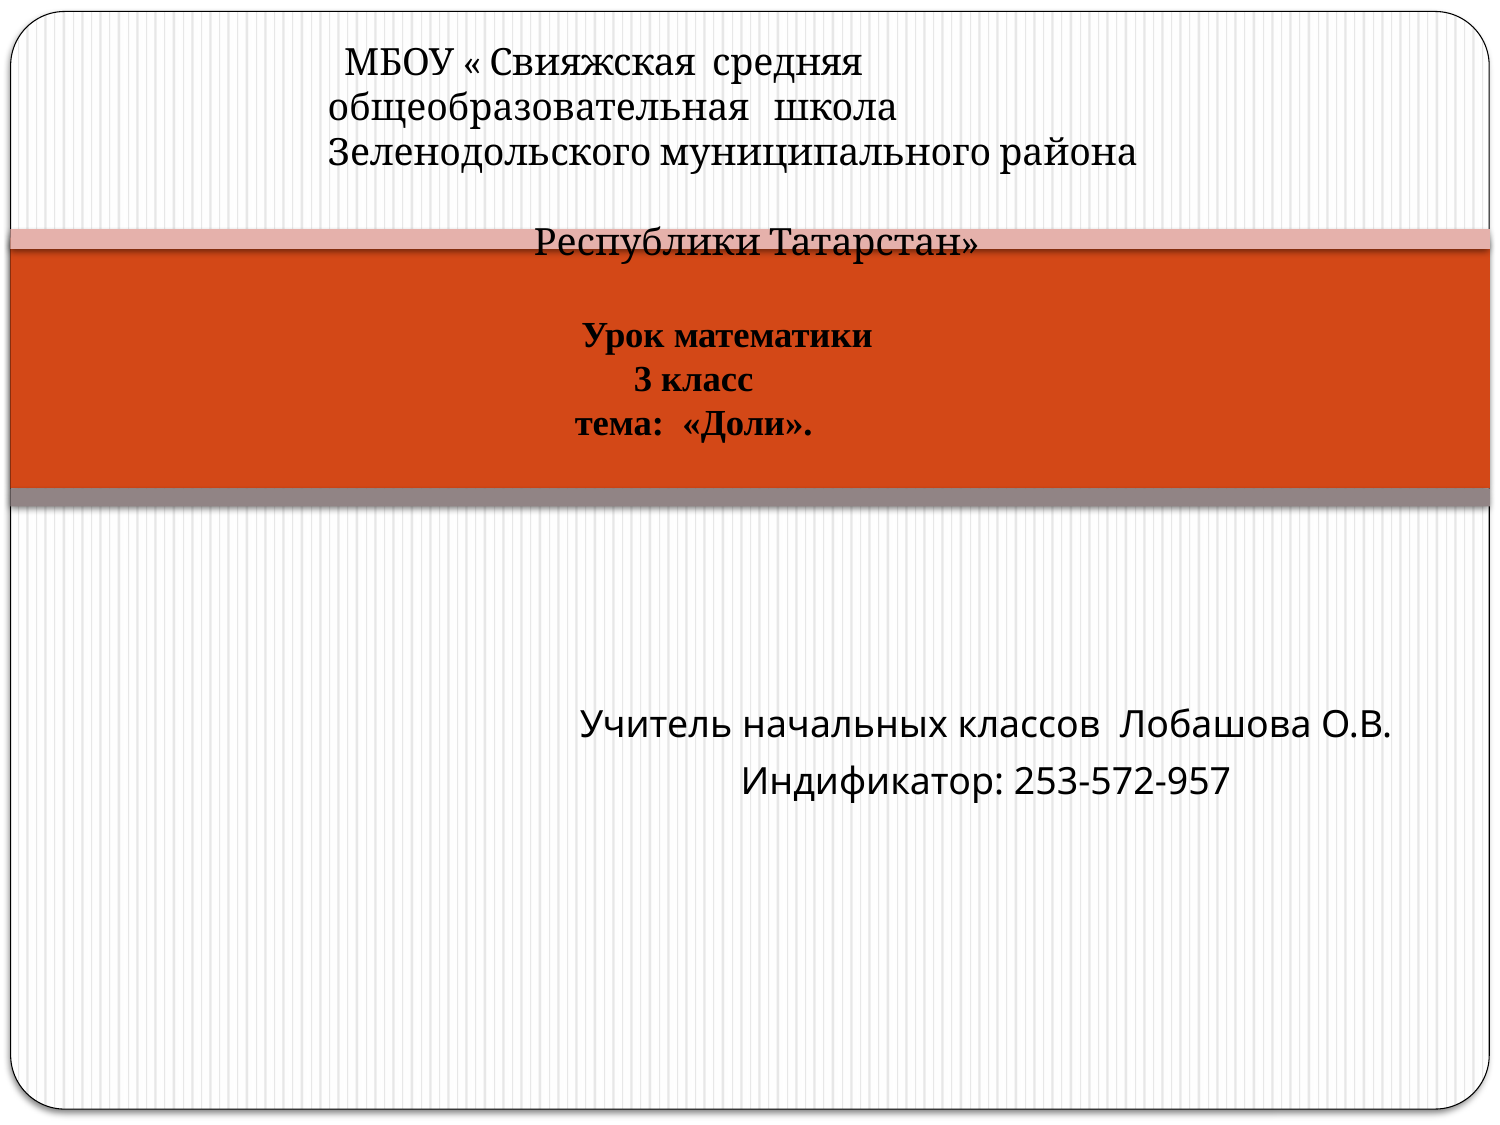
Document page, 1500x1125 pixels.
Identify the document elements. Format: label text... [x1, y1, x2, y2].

title Урок математики 3 класс тема: «Доли». [0, 302, 1388, 504]
subtitle Учитель начальных классов Лобашова О.В. Индификатор: 253-572-957 [525, 692, 1448, 843]
text_box МБОУ « Свияжская средняя общеобразовательная школа Зеленодольского муниципального района Республики Татарстан» [312, 30, 1223, 271]
